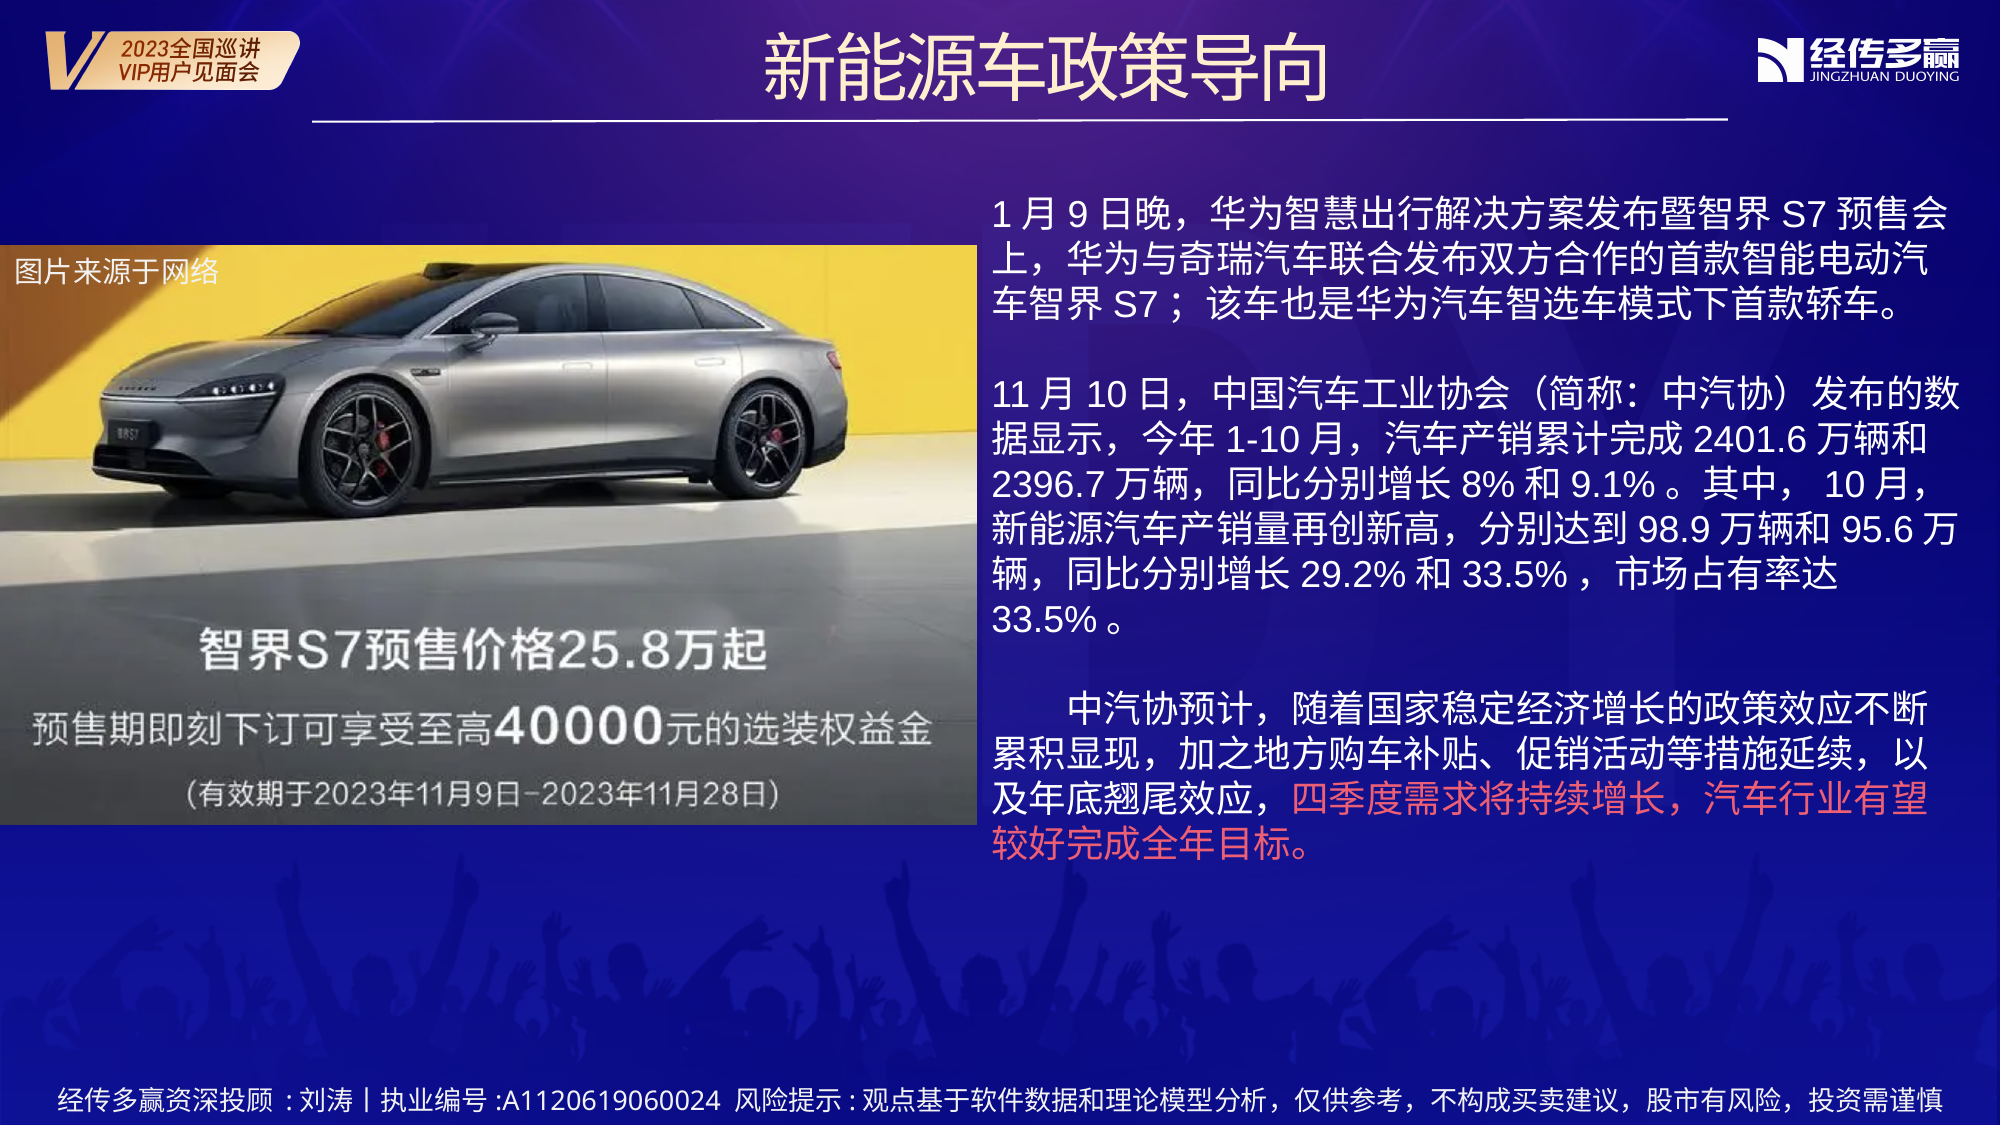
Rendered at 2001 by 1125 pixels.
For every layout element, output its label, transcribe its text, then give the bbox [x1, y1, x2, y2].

picture [0, 0, 2000, 1125]
text_box 1月9日晚，华为智慧出行解决方案发布暨智界S7预售会上，华为与奇瑞汽车联合发布双方合作的首款智能电动汽车智界S7；该车也是华为汽车智选车模式下首款轿车。 11月10日，中国汽车工业协会（简称：中汽协）发布的数据显示，今年1-10月，汽车产销累计完成2401.6万辆和2396.7万辆，同比分别增长8%和9.1%。其中，10月，新能源汽车产销量再创新高，分别达到98.9万辆和95.6万辆，同比分别增长29.2%和33.5%，市场占有率达33.5%。 中汽协预计，随着国家稳定经济增长的政策效应不断累积显现，加之地方购车补贴、促销活动等措施延续，以及年底翘尾效应，四季度需求将持续增长，汽车行业有望较好完成全年目标。 [976, 182, 1977, 872]
text_box 新能源车政策导向 [476, 13, 1619, 140]
